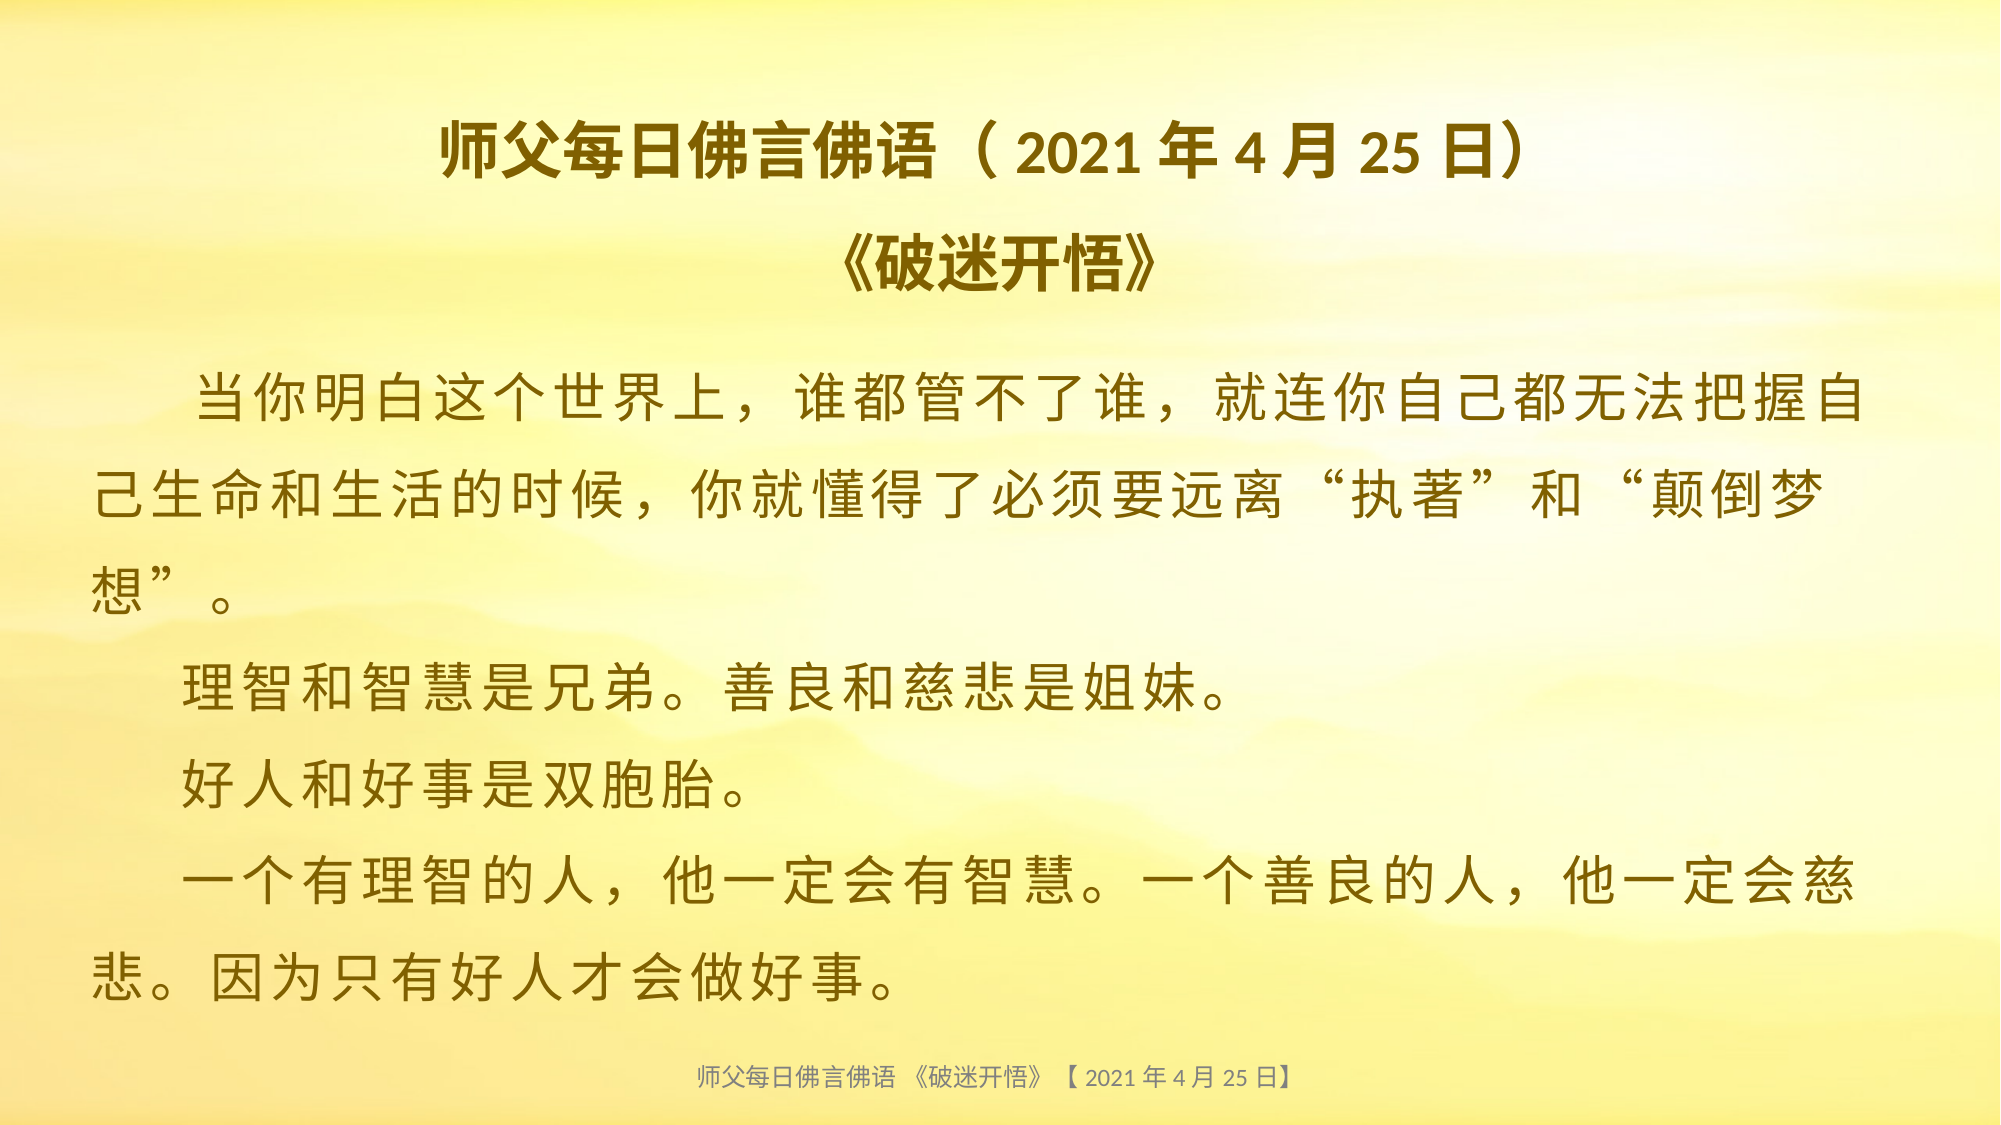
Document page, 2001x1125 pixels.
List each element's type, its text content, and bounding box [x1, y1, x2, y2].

picture [0, 0, 2001, 1125]
footer 师父每日佛言佛语 《破迷开悟》【2021年4月25日】 [502, 1046, 1498, 1106]
title 当你明白这个世界上，谁都管不了谁，就连你自己都无法把握自己生命和生活的时候，你就懂得了必须要远离“执著”和“颠倒梦想”。 理智和智慧是兄弟。善良和慈悲是姐妹。 好人和好事是双胞胎。 一个有理智的人，他一定会有智慧。一个善良的人，他一定会慈悲。因为只有好人才会做好事。 [75, 126, 1925, 1021]
text_box 师父每日佛言佛语（2021年4月25日） 《破迷开悟》 [422, 66, 1577, 306]
